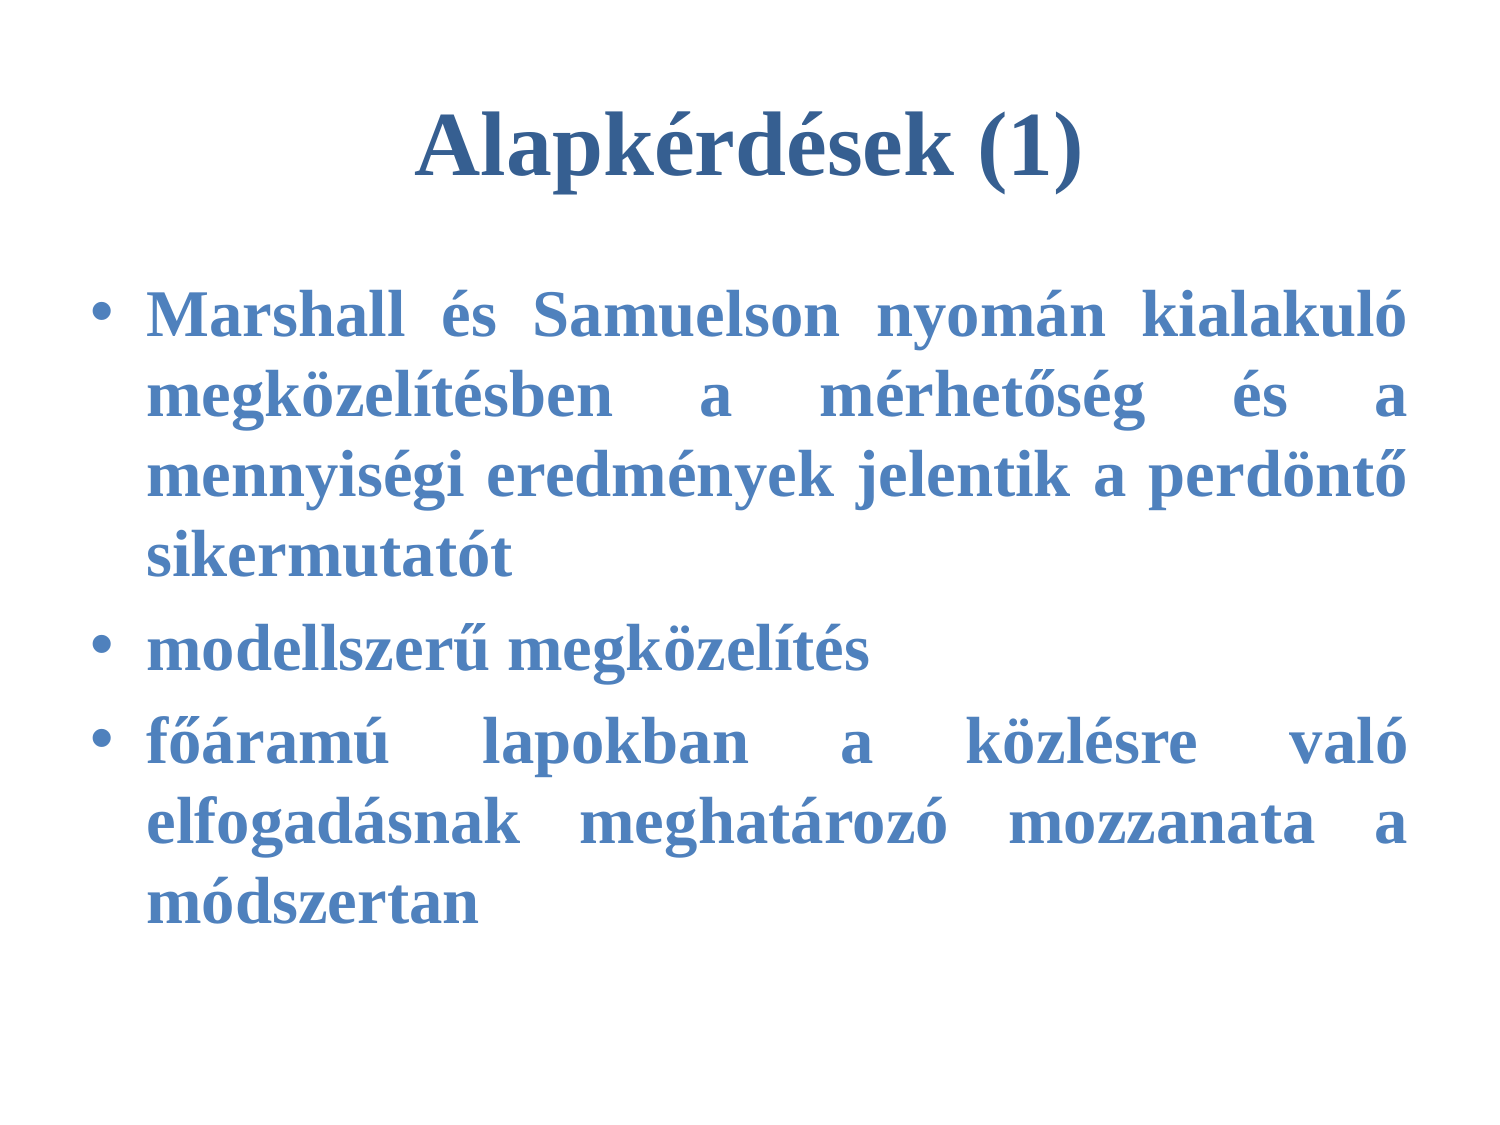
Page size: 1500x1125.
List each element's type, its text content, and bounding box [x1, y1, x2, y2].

title Alapkérdések (1) [75, 45, 1425, 233]
list Marshall és Samuelson nyomán kialakuló megközelítésben a mérhetőség és a mennyiségi eredmények jelentik a perdöntő sikermutatót modellszerű megközelítés főáramú lapokban a közlésre való elfogadásnak meghatározó mozzanata a módszertan [75, 262, 1425, 1005]
